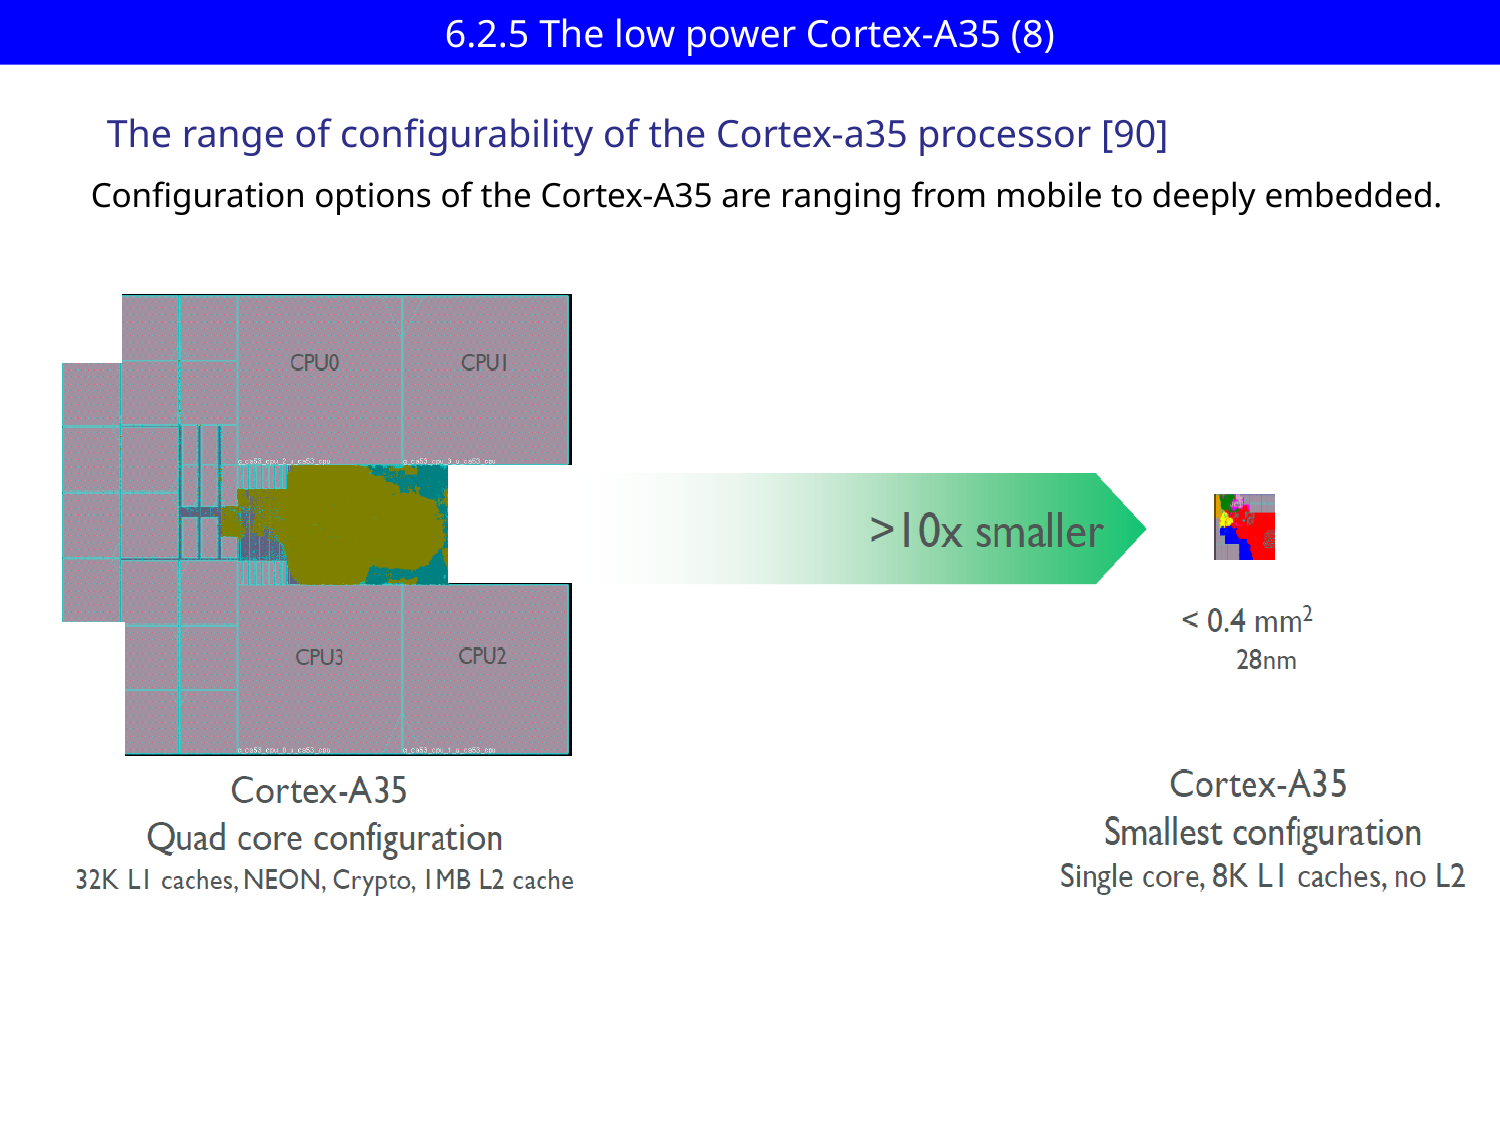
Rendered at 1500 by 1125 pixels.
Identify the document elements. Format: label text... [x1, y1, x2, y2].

title 6.2.5 The low power Cortex-A35 (8) [0, 0, 1500, 65]
picture [41, 254, 1492, 925]
text_box Configuration options of the Cortex-A35 are ranging from mobile to deeply embedded. [76, 167, 1460, 222]
text_box The range of configurability of the Cortex-a35 processor [90] [92, 102, 1185, 163]
